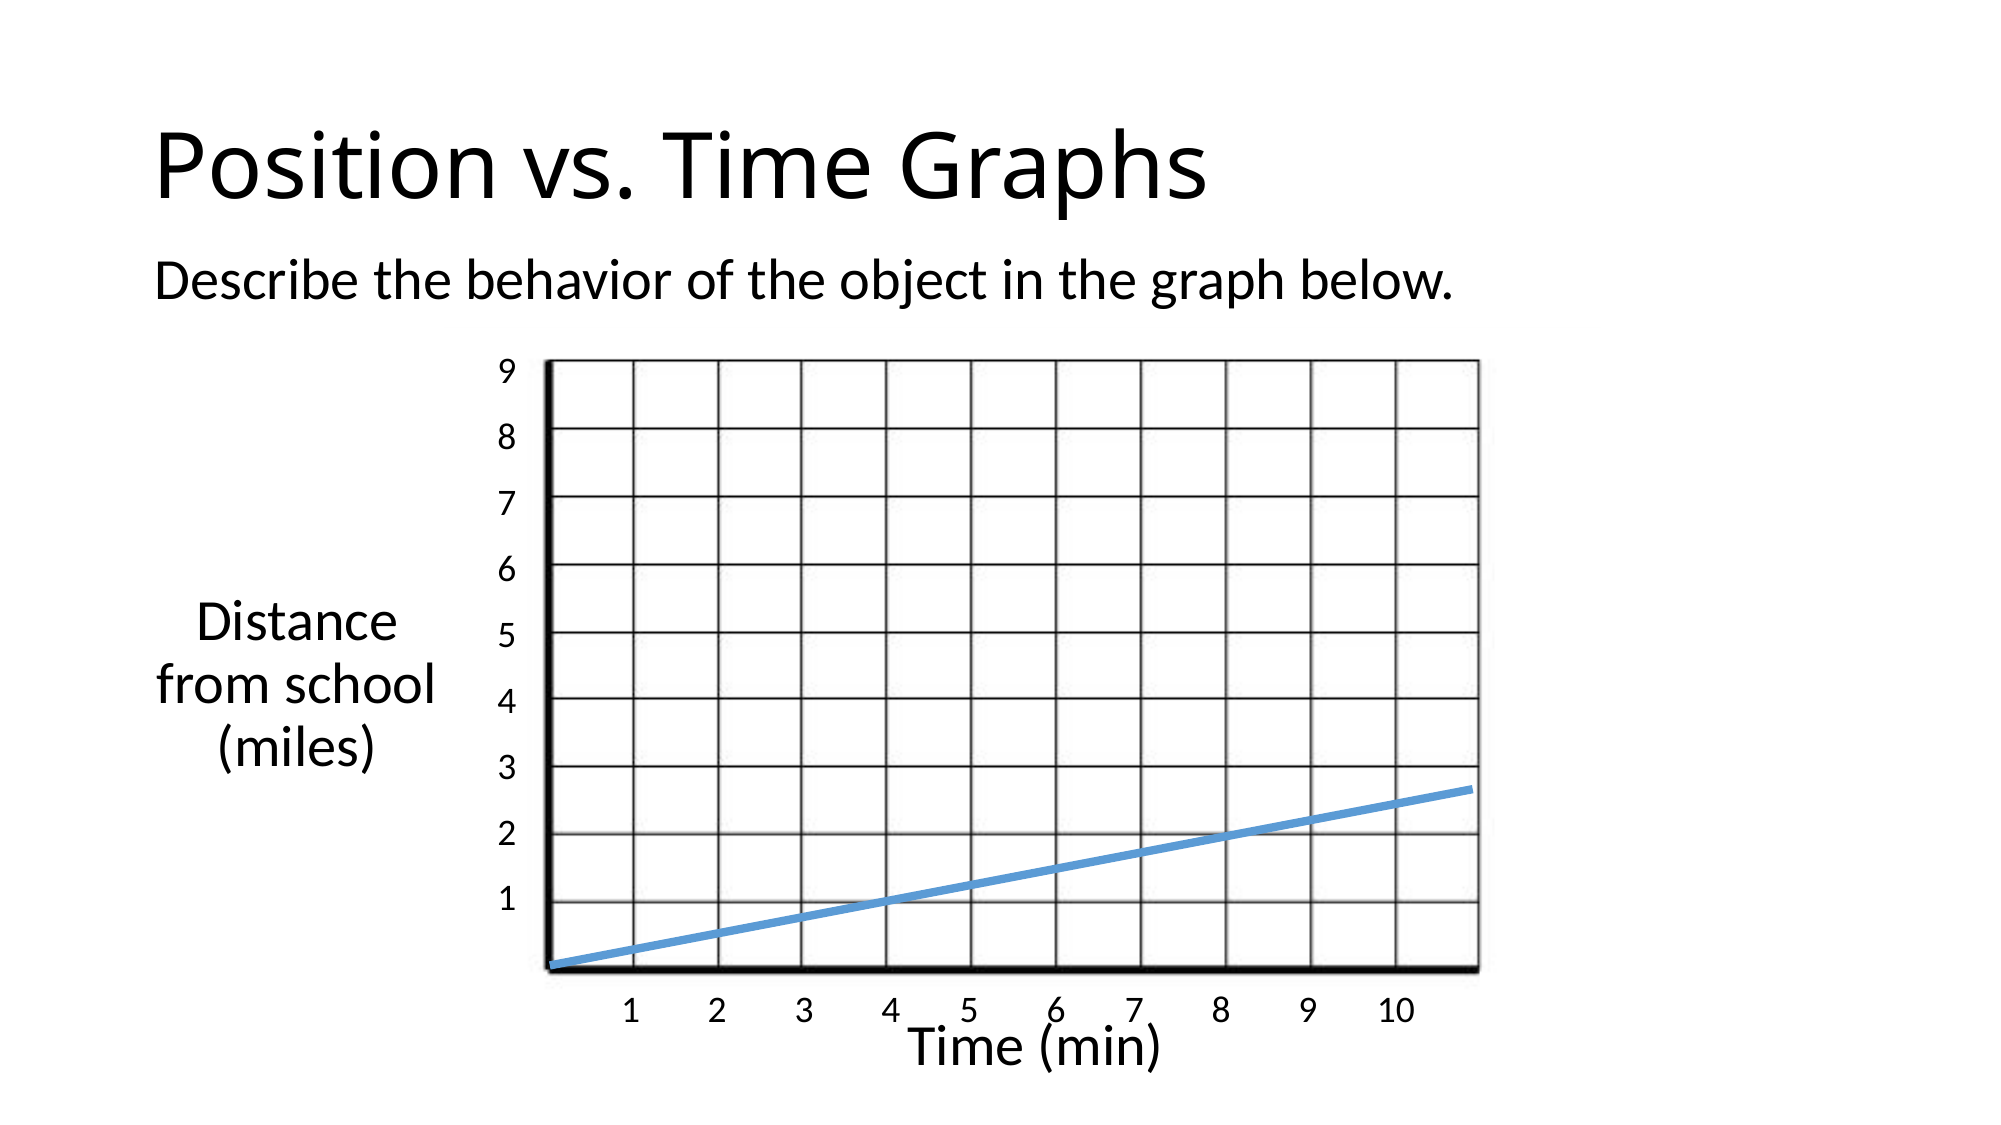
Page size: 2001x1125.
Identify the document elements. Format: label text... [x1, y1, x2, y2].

title Position vs. Time Graphs [137, 59, 1863, 278]
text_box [549, 789, 1473, 966]
text_box Time (min) [892, 1055, 1275, 1101]
text_box Describe the behavior of the object in the graph below. [139, 234, 1930, 319]
list Distance from school (miles) [123, 582, 444, 936]
picture [444, 326, 1601, 1055]
